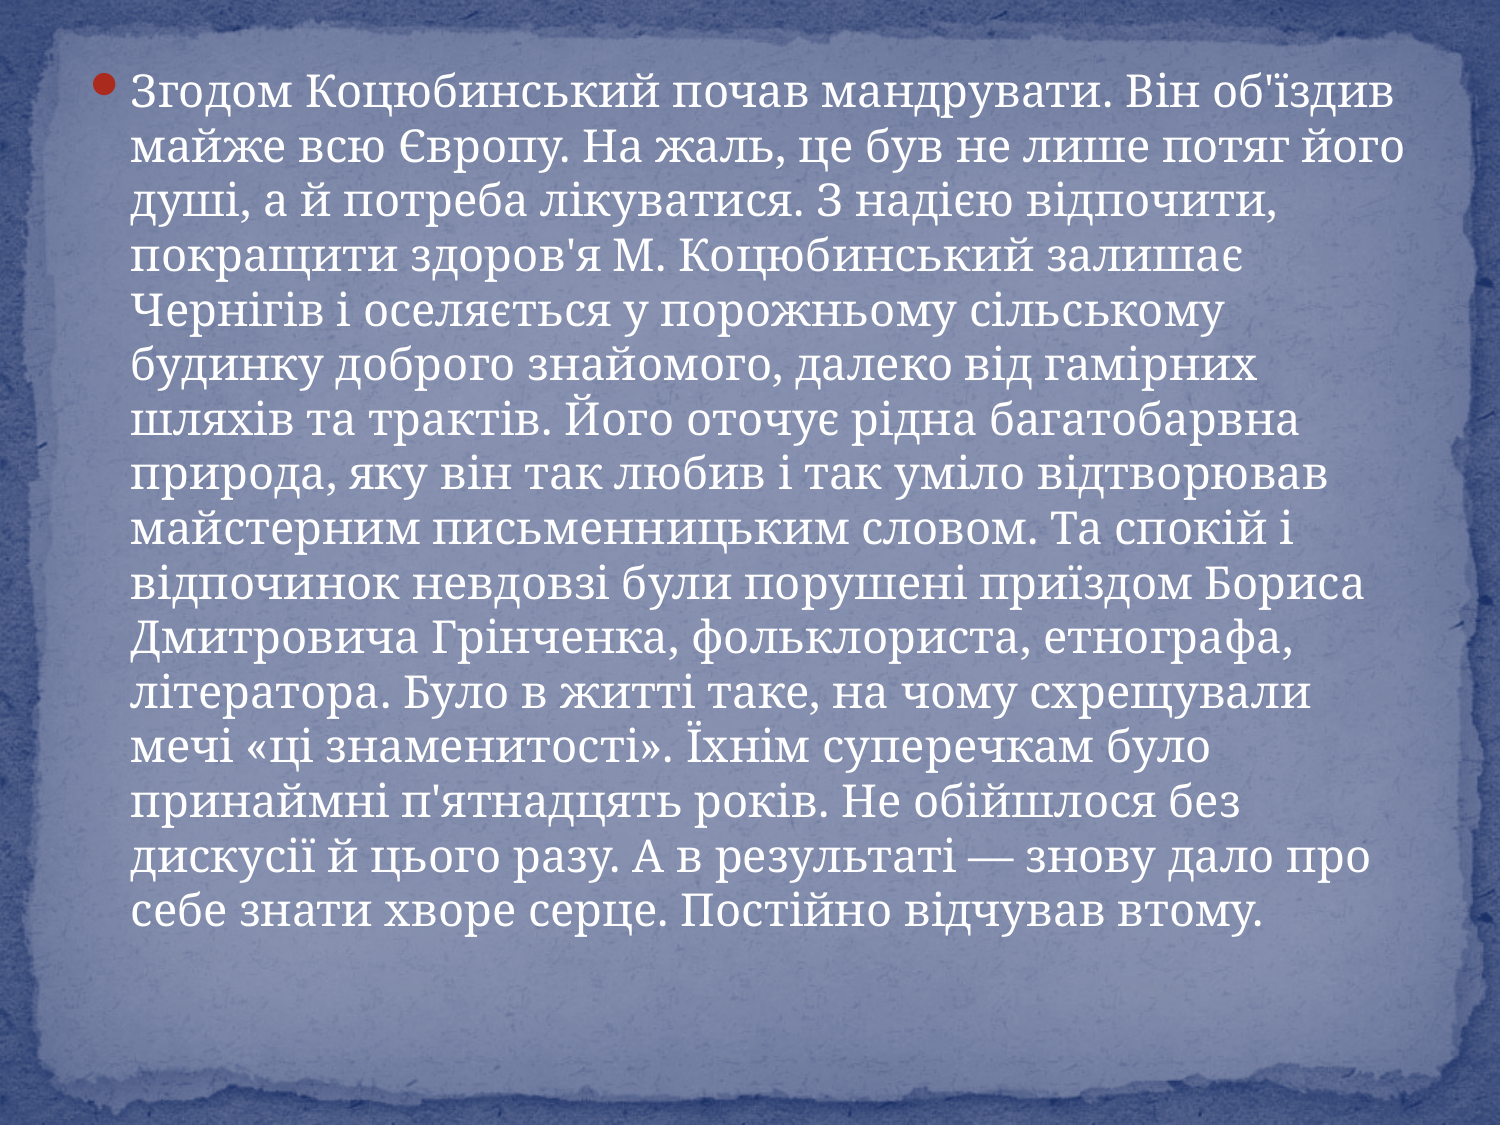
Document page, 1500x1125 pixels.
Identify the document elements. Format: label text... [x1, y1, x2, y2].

list Згодом Коцюбинський почав мандрувати. Він об'їздив майже всю Європу. На жаль, це був не лише потяг його душі, а й потреба лікуватися. З надією відпочити, покращити здоров'я М. Коцюбинський залишає Чернігів і оселяється у порожньому сільському будинку доброго знайомого, далеко від гамірних шляхів та трактів. Його оточує рідна багатобарвна природа, яку він так любив і так уміло відтворював майстерним письменницьким словом. Та спокій і відпочинок невдовзі були порушені приїздом Бориса Дмитровича Грінченка, фольклориста, етнографа, літератора. Було в житті таке, на чому схрещували мечі «ці знаменитості». Їхнім суперечкам було принаймні п'ятнадцять років. Не обійшлося без дискусії й цього разу. А в результаті — знову дало про себе знати хворе серце. Постійно відчував втому. [75, 54, 1425, 1000]
